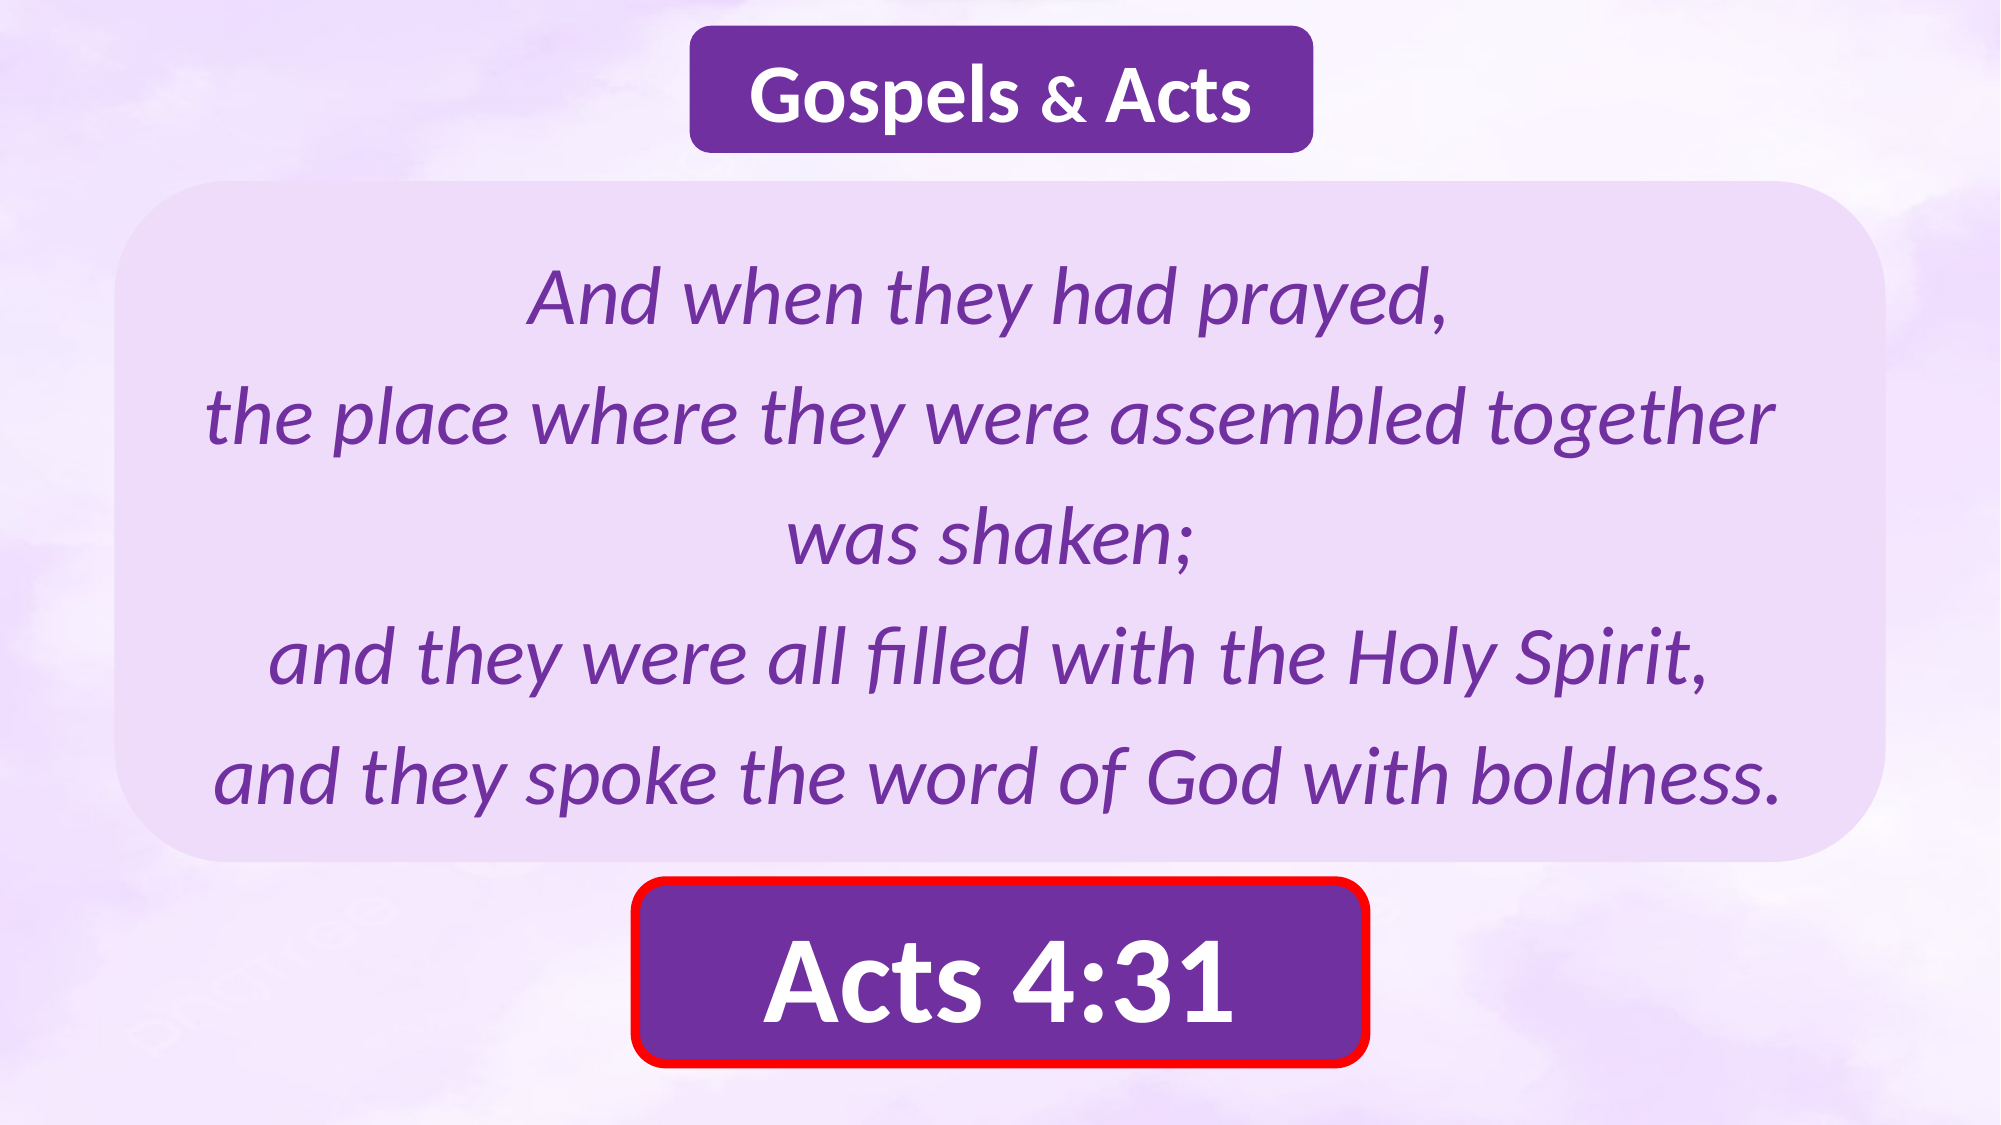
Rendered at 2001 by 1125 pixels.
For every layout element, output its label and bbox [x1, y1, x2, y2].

text_box [0, 0, 2000, 1125]
